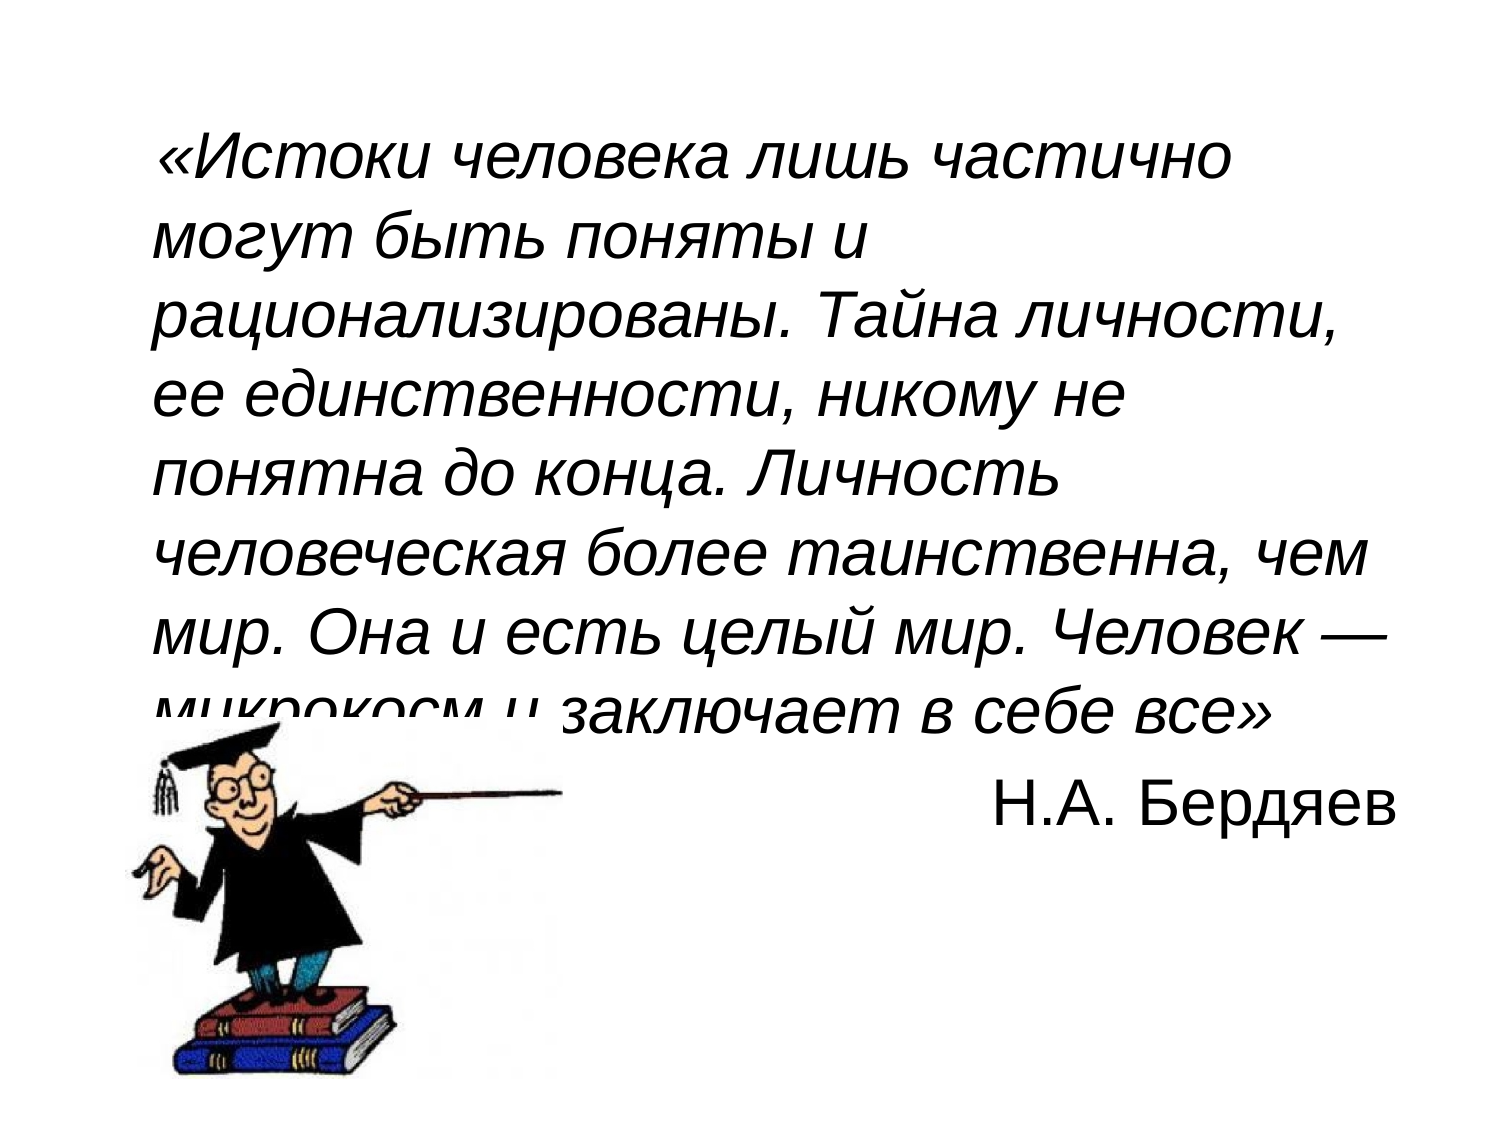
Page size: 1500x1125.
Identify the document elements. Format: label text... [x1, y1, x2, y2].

list «Истоки человека лишь частично могут быть поняты и рационализированы. Тайна личности, ее единственности, никому не понятна до конца. Личность человеческая более таинственна, чем мир. Она и есть целый мир. Человек — микрокосм и заключает в себе все» Н.А. Бердяев [82, 105, 1432, 848]
picture [124, 717, 563, 1080]
